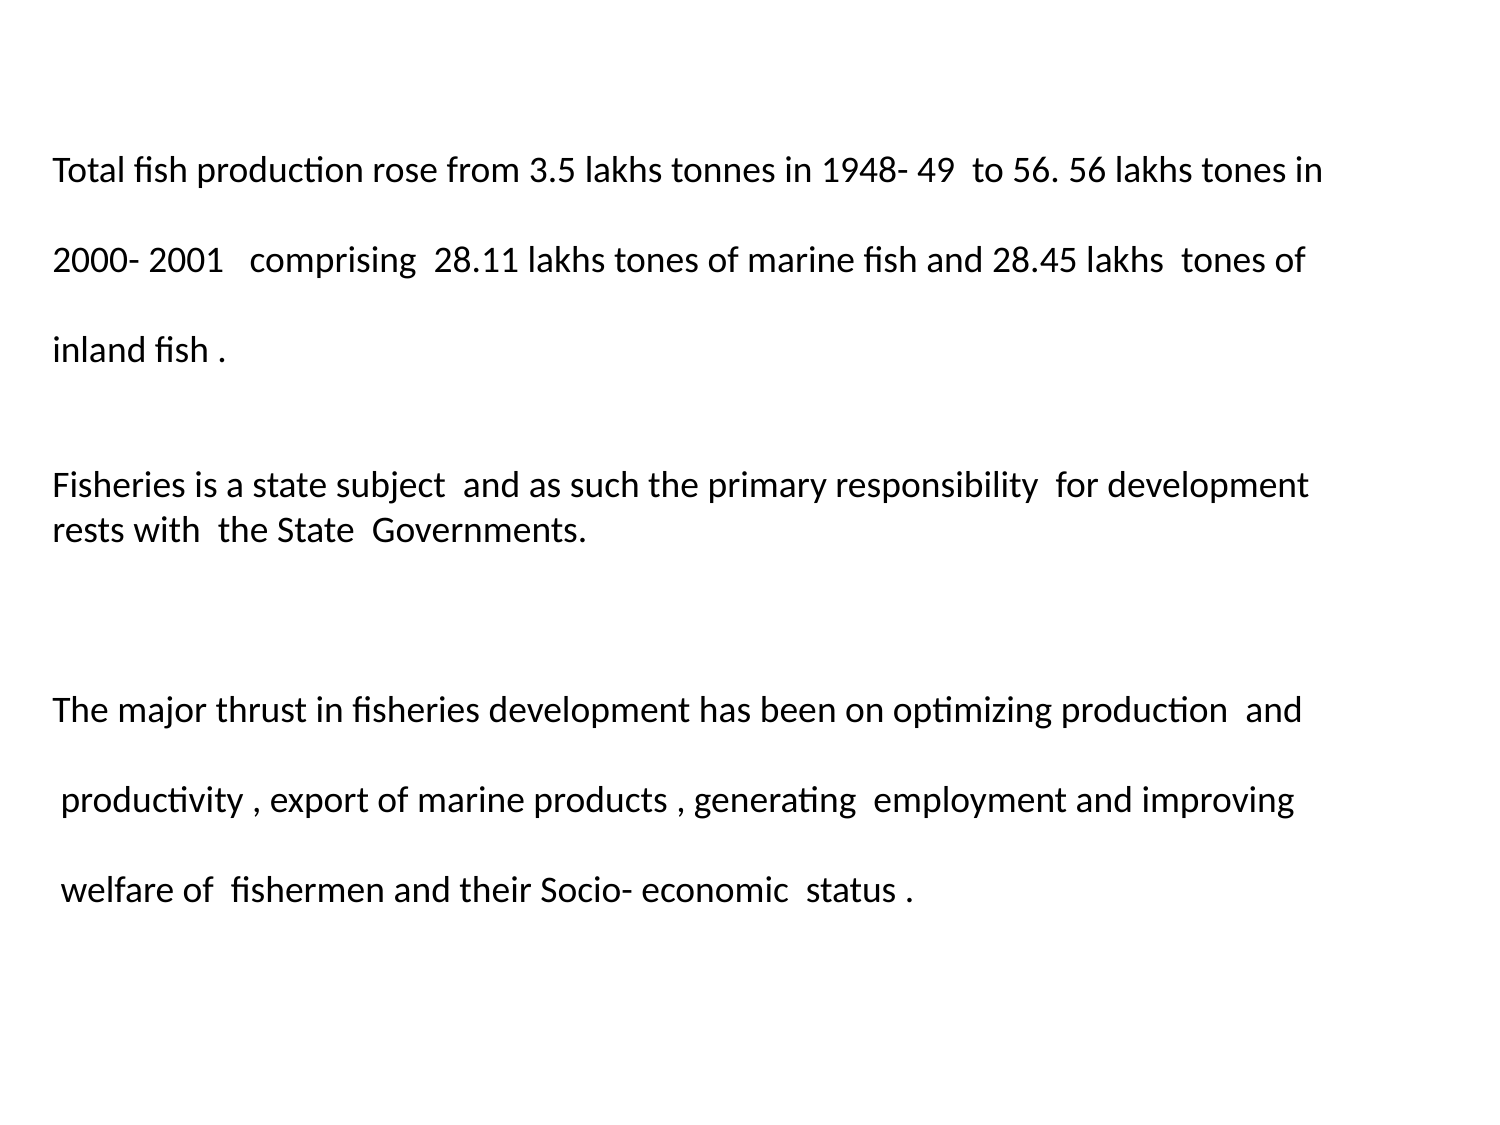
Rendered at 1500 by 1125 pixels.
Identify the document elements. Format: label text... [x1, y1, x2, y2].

text_box Total fish production rose from 3.5 lakhs tonnes in 1948- 49 to 56. 56 lakhs tones in 2000- 2001 comprising 28.11 lakhs tones of marine fish and 28.45 lakhs tones of inland fish . Fisheries is a state subject and as such the primary responsibility for development rests with the State Governments. The major thrust in fisheries development has been on optimizing production and productivity , export of marine products , generating employment and improving welfare of fishermen and their Socio- economic status . [37, 137, 1400, 918]
